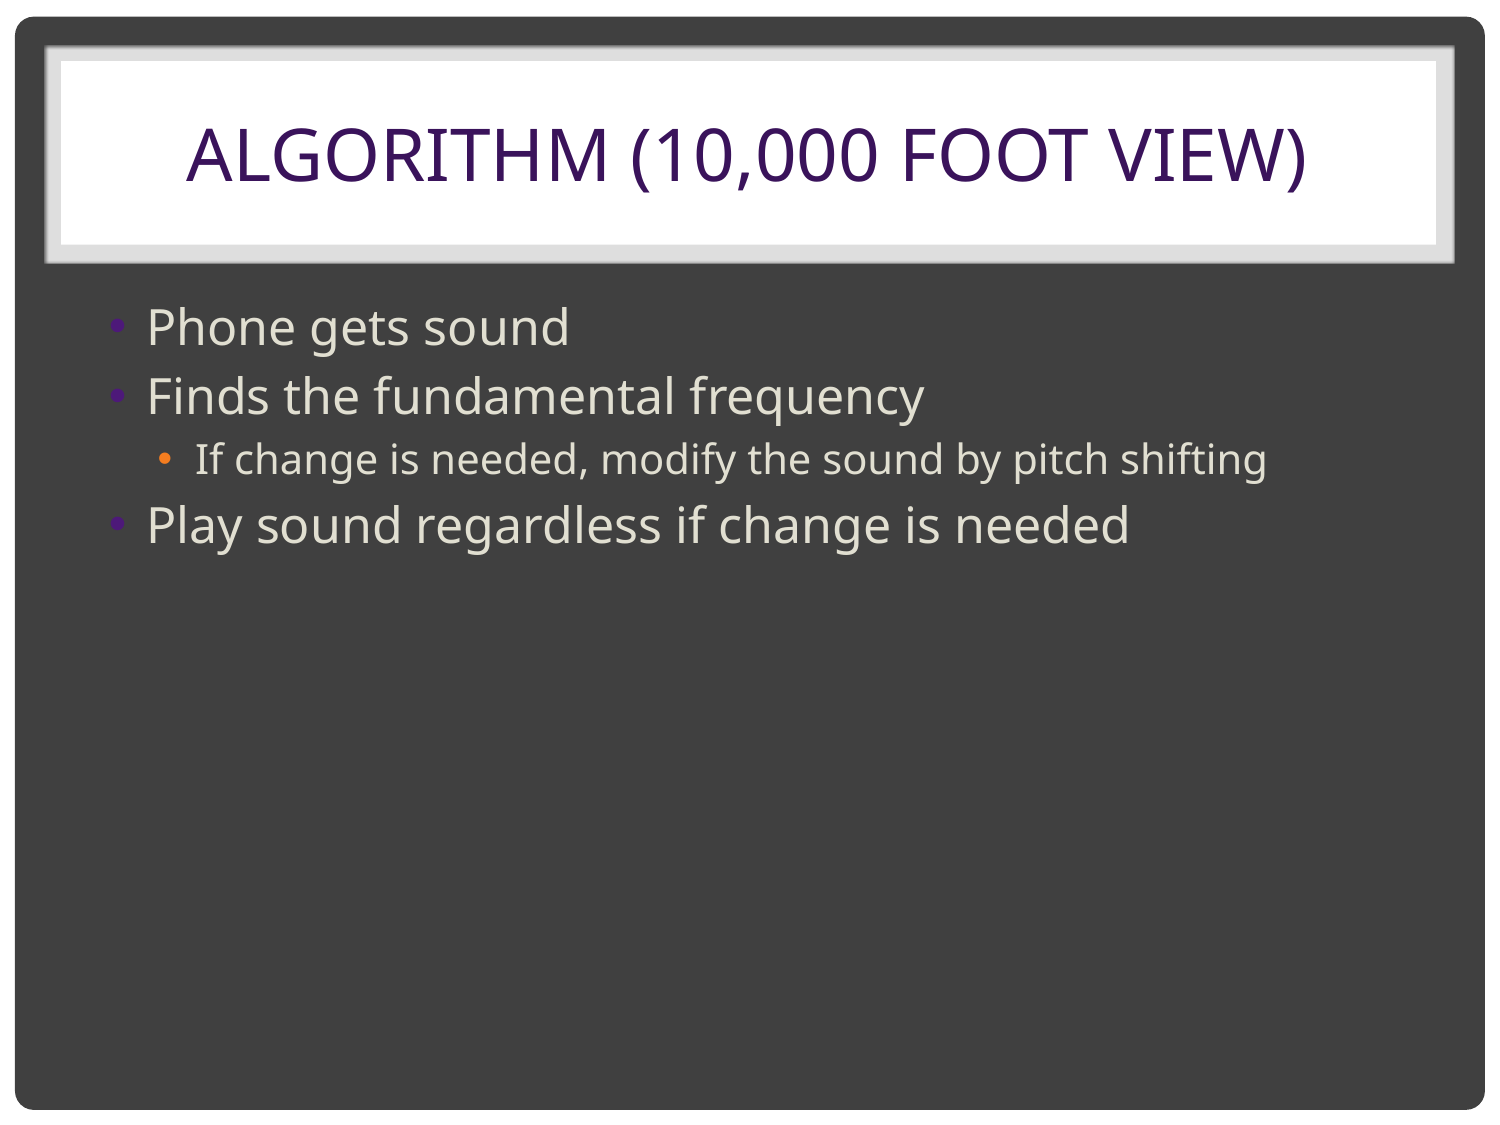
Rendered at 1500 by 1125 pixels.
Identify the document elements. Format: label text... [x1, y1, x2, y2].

title Algorithm (10,000 foot view) [69, 66, 1425, 238]
list Phone gets sound Finds the fundamental frequency If change is needed, modify the sound by pitch shifting Play sound regardless if change is needed [75, 287, 1425, 1005]
